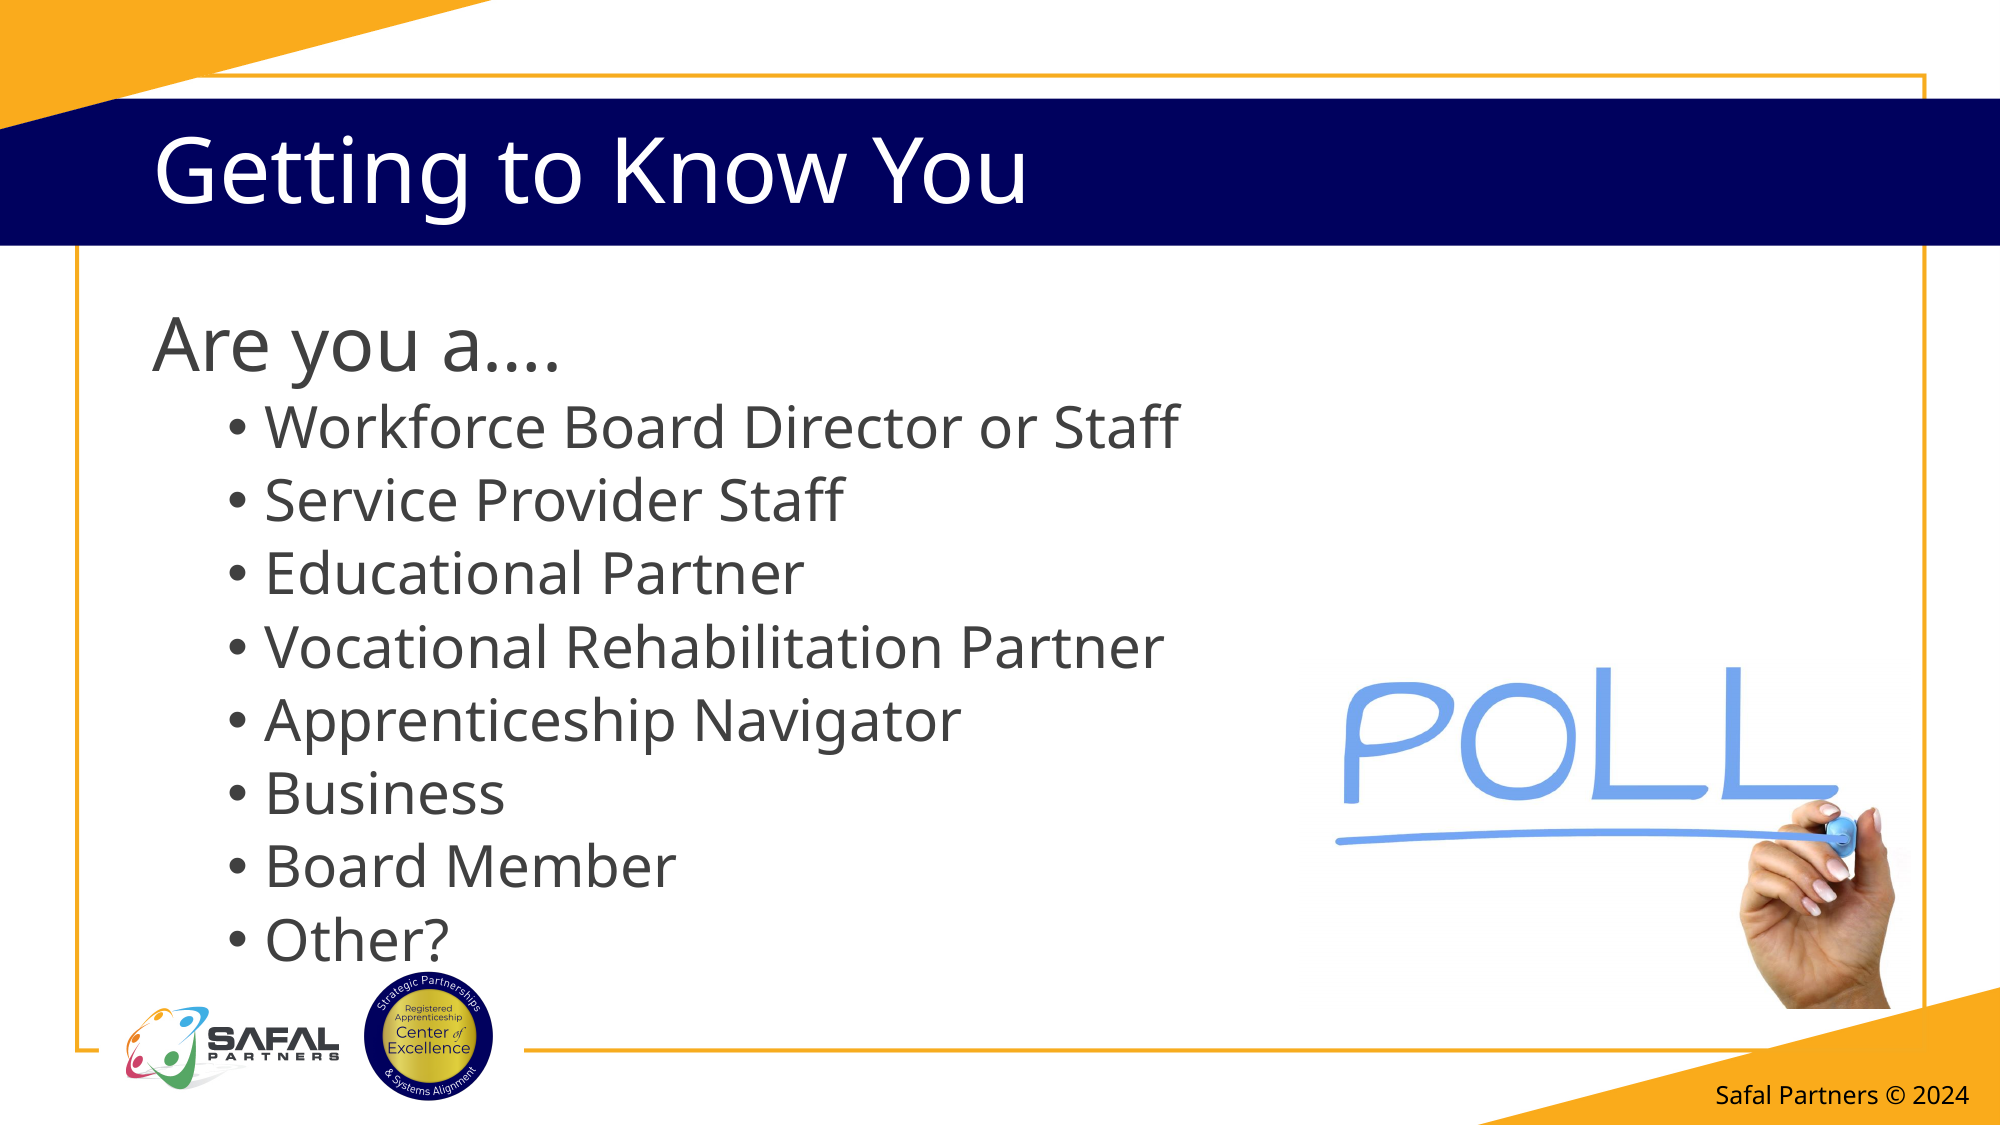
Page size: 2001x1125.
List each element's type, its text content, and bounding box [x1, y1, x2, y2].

slide_number Safal Partners © 2024 [1439, 1065, 1985, 1125]
list Are you a…. Workforce Board Director or Staff Service Provider Staff Educational Partner Vocational Rehabilitation Partner Apprenticeship Navigator Business Board Member Other? [137, 299, 1863, 1014]
title Getting to Know You [137, 65, 1863, 283]
picture [0, 0, 2000, 1125]
